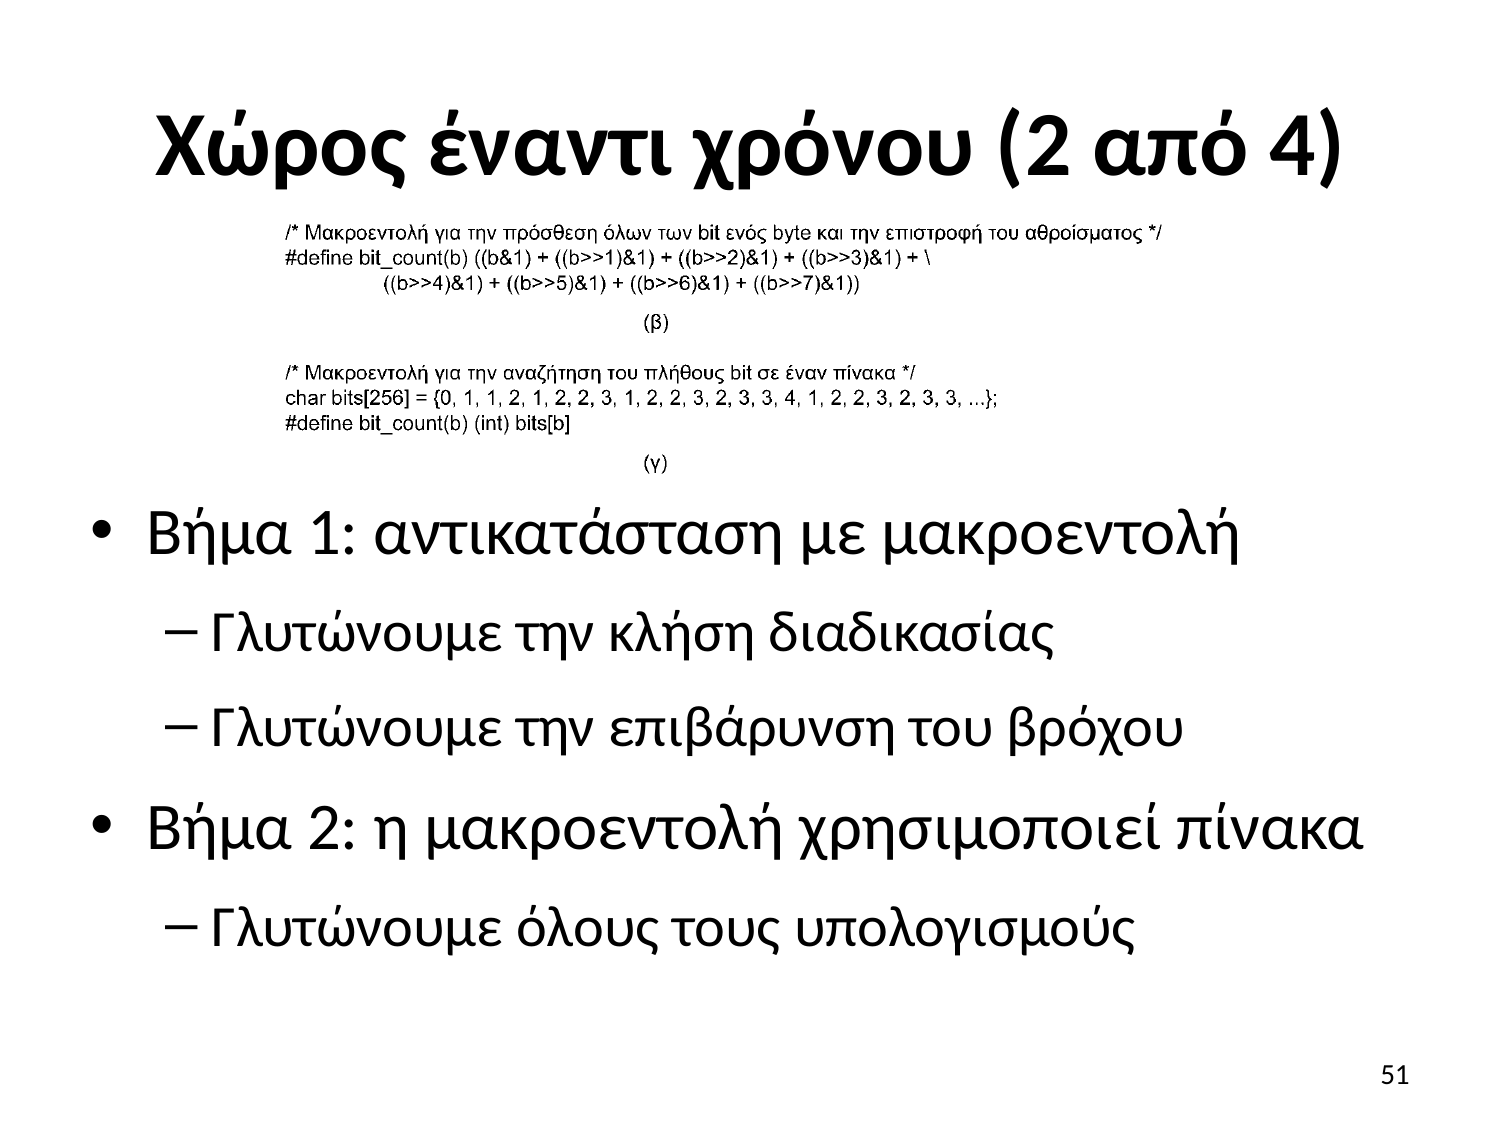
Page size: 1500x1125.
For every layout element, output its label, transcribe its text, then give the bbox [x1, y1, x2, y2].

slide_number 51 [1074, 1042, 1425, 1103]
list Βήμα 1: αντικατάσταση με μακροεντολή Γλυτώνουμε την κλήση διαδικασίας Γλυτώνουμε την επιβάρυνση του βρόχου Βήμα 2: η μακροεντολή χρησιμοποιεί πίνακα Γλυτώνουμε όλους τους υπολογισμούς [75, 480, 1425, 1005]
title Χώρος έναντι χρόνου (2 από 4) [75, 45, 1425, 233]
picture [277, 196, 1176, 481]
